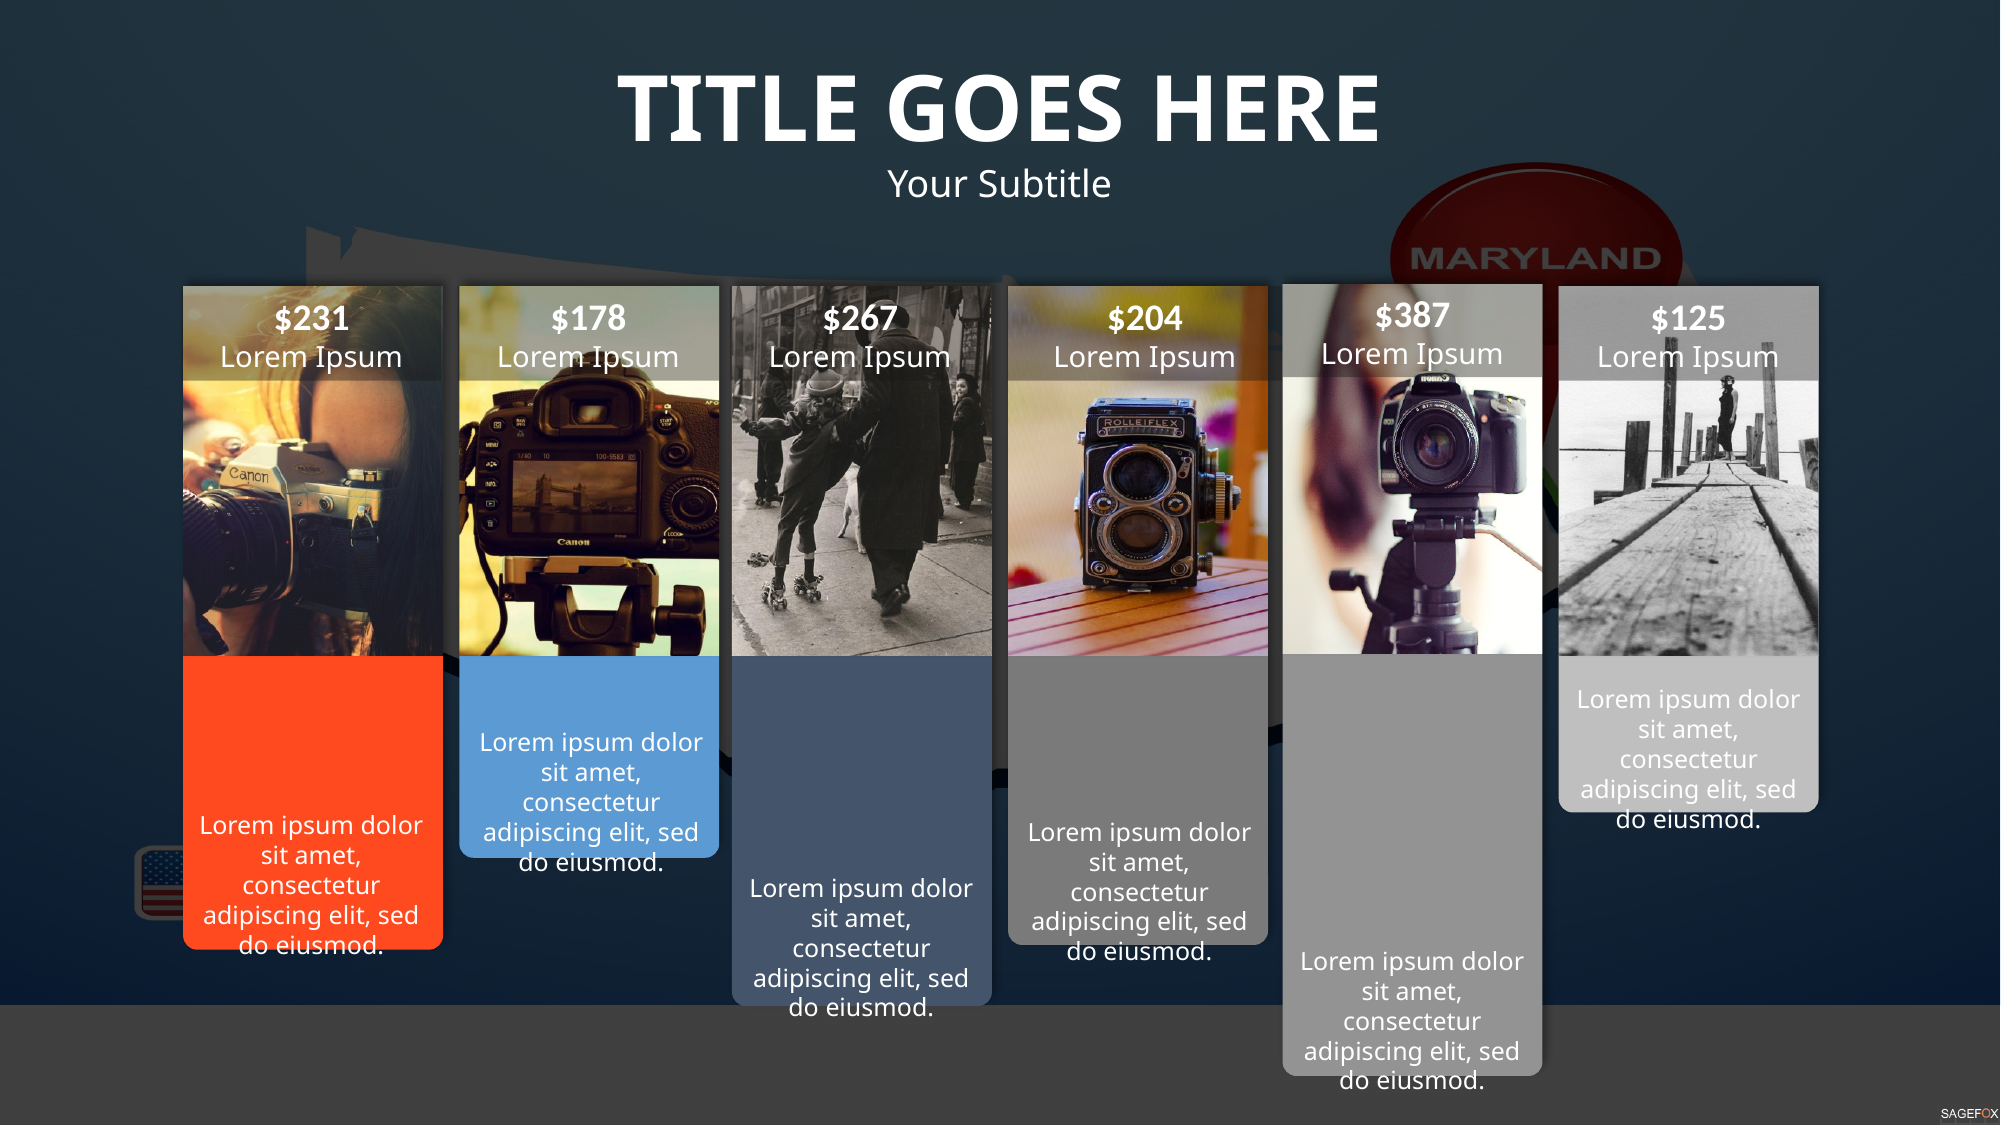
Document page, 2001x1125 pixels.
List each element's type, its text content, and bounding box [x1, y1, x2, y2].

picture [0, 0, 2001, 1125]
text_box TITLE GOES HERE Your Subtitle [548, 42, 1452, 212]
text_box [181, 655, 444, 950]
text_box $125 Lorem Ipsum [1558, 286, 1819, 381]
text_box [1282, 653, 1543, 1076]
text_box $204 Lorem Ipsum [1007, 286, 1283, 381]
text_box $178 Lorem Ipsum [457, 286, 720, 381]
text_box [182, 285, 444, 655]
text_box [731, 655, 992, 1007]
text_box $231 Lorem Ipsum [181, 286, 442, 381]
text_box $267 Lorem Ipsum [730, 286, 990, 381]
text_box [1558, 285, 1820, 656]
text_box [459, 655, 722, 858]
text_box $387 Lorem Ipsum [1282, 282, 1543, 378]
text_box [731, 285, 993, 656]
text_box [1007, 381, 1269, 656]
text_box [458, 381, 720, 656]
text_box [1282, 378, 1543, 653]
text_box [1008, 655, 1270, 945]
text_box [1558, 655, 1819, 813]
